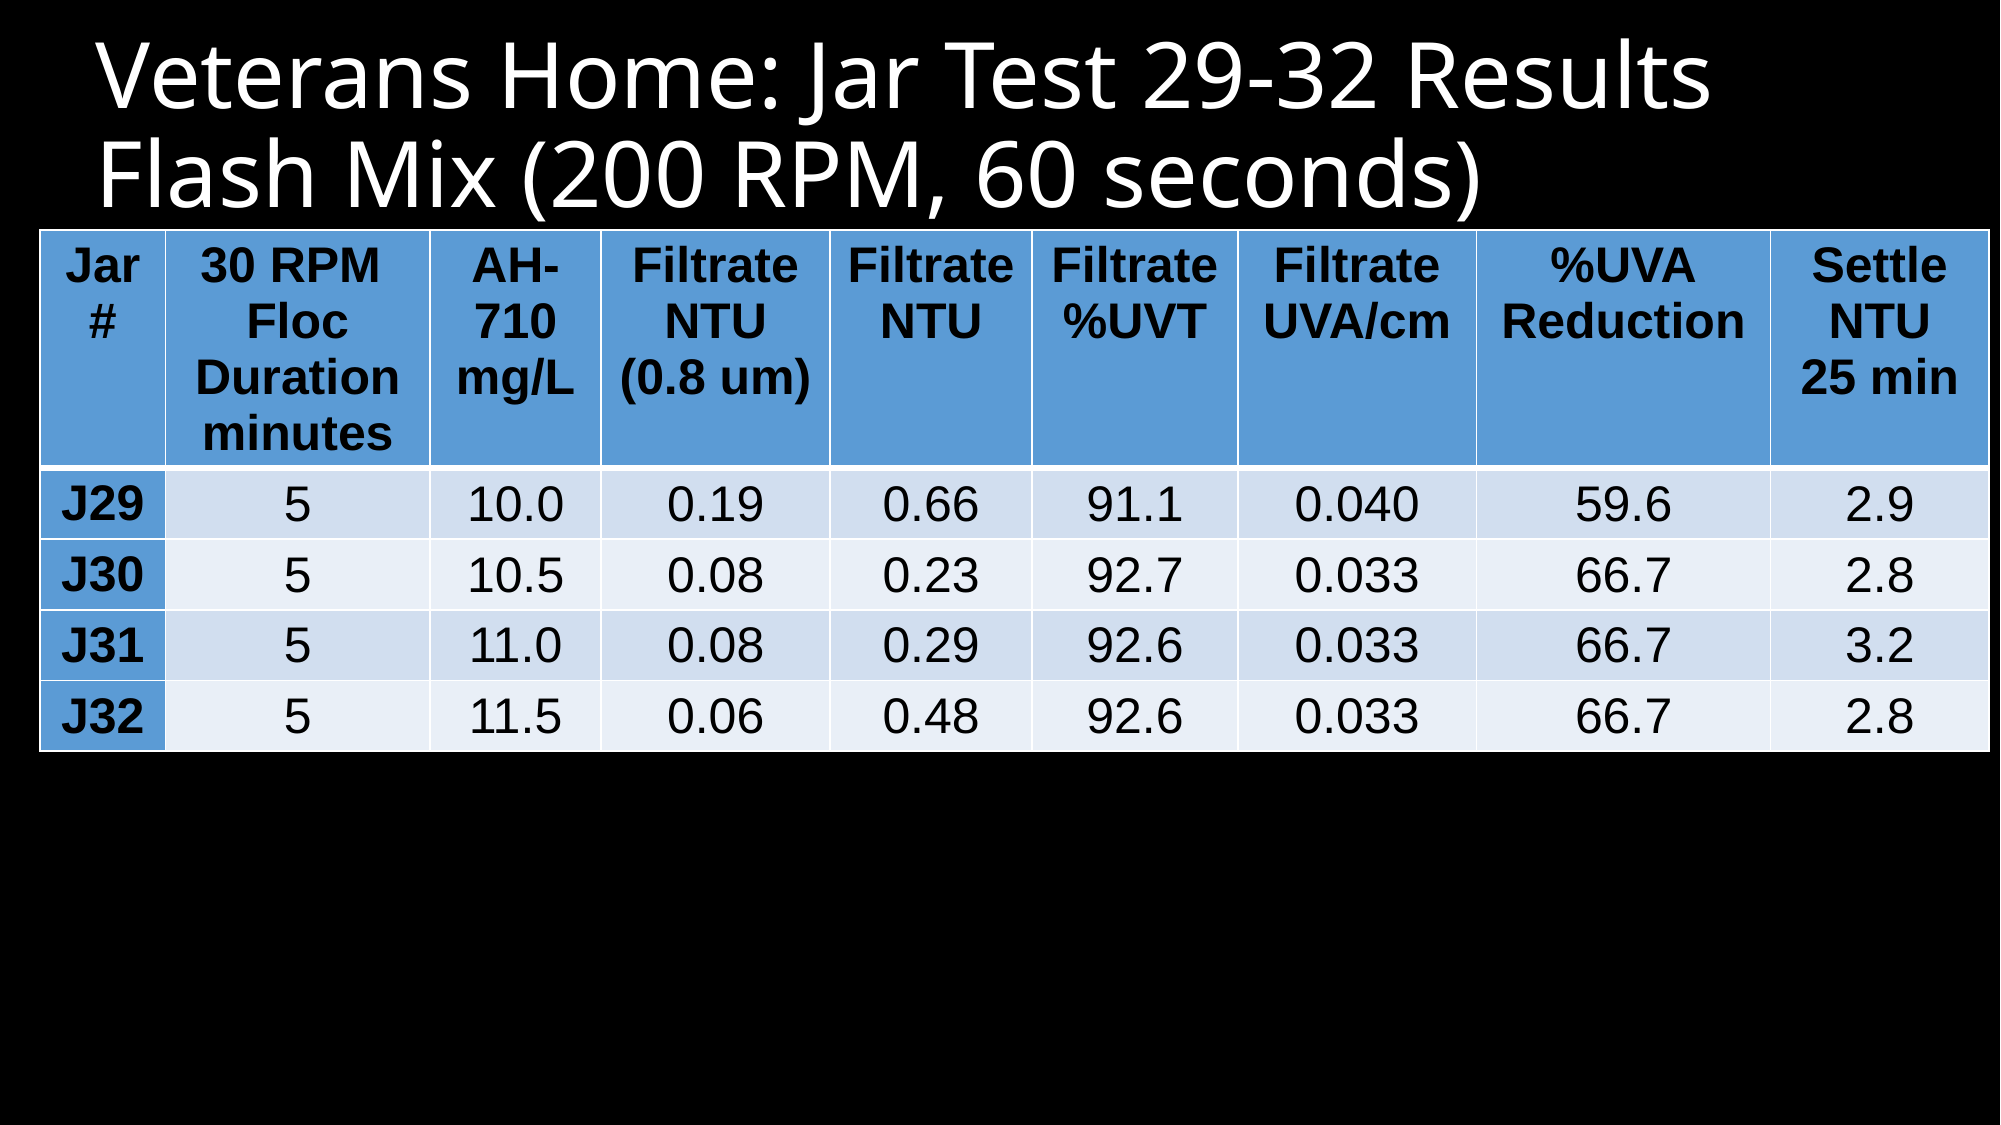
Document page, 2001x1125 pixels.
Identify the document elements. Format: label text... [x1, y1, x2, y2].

table_cell 0.23 [831, 540, 1031, 609]
table_cell 0.033 [1239, 611, 1476, 680]
table_cell 5 [166, 681, 429, 750]
table_cell 92.6 [1033, 611, 1237, 680]
table_cell J30 [41, 540, 165, 609]
table_header Filtrate NTU (0.8 um) [602, 231, 829, 465]
table_cell 5 [166, 611, 429, 680]
table_cell 2.8 [1771, 681, 1988, 750]
table_cell 0.040 [1239, 471, 1476, 538]
table_header Jar # [41, 231, 165, 465]
table_cell 0.08 [602, 540, 829, 609]
table_header 30 RPM Floc Duration minutes [166, 231, 429, 465]
table_cell 10.0 [431, 471, 600, 538]
table_header AH-710 mg/L [431, 231, 600, 465]
table_cell 66.7 [1477, 611, 1770, 680]
table_cell 0.06 [602, 681, 829, 750]
table_cell 5 [166, 540, 429, 609]
table_header Settle NTU 25 min [1771, 231, 1988, 465]
table_cell 0.08 [602, 611, 829, 680]
table_cell 3.2 [1771, 611, 1988, 680]
table_cell 66.7 [1477, 681, 1770, 750]
table_cell 0.033 [1239, 540, 1476, 609]
table_cell J31 [41, 611, 165, 680]
table_cell 11.5 [431, 681, 600, 750]
table_cell 92.6 [1033, 681, 1237, 750]
table_header %UVA Reduction [1477, 231, 1770, 465]
table_cell 91.1 [1033, 471, 1237, 538]
table_cell 0.66 [831, 471, 1031, 538]
table_cell 59.6 [1477, 471, 1770, 538]
table_cell 0.033 [1239, 681, 1476, 750]
table_header Filtrate UVA/cm [1239, 231, 1476, 465]
table_cell 5 [166, 471, 429, 538]
table_cell 2.9 [1771, 471, 1988, 538]
table_header Filtrate NTU [831, 231, 1031, 465]
table_cell J32 [41, 681, 165, 750]
table_cell 0.48 [831, 681, 1031, 750]
table_cell 0.29 [831, 611, 1031, 680]
table_header Filtrate %UVT [1033, 231, 1237, 465]
table_cell 10.5 [431, 540, 600, 609]
title Veterans Home: Jar Test 29-32 Results Flash Mix (200 RPM, 60 seconds) [80, 19, 1863, 229]
table_cell 66.7 [1477, 540, 1770, 609]
table_cell 92.7 [1033, 540, 1237, 609]
table_cell 2.8 [1771, 540, 1988, 609]
table_cell 11.0 [431, 611, 600, 680]
table_cell 0.19 [602, 471, 829, 538]
table_cell J29 [41, 471, 165, 538]
